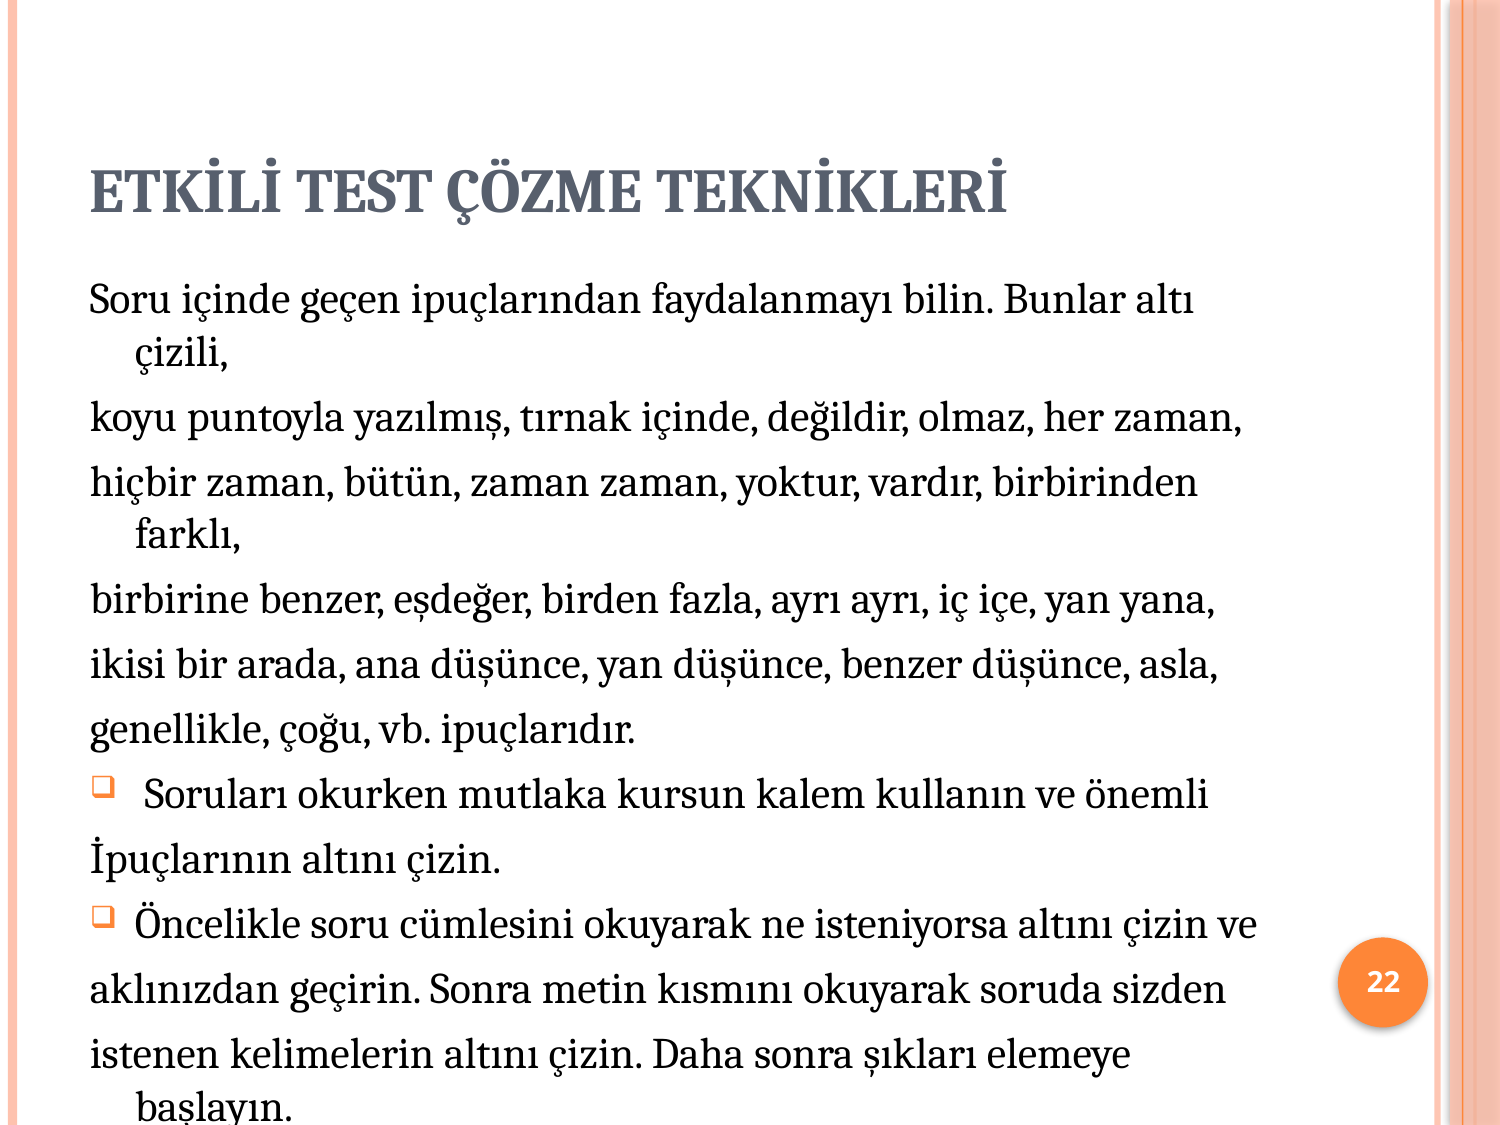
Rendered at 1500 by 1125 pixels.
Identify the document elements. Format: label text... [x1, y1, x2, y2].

list Soru içinde geçen ipuçlarından faydalanmayı bilin. Bunlar altı çizili, koyu puntoyla yazılmış, tırnak içinde, değildir, olmaz, her zaman, hiçbir zaman, bütün, zaman zaman, yoktur, vardır, birbirinden farklı, birbirine benzer, eşdeğer, birden fazla, ayrı ayrı, iç içe, yan yana, ikisi bir arada, ana düşünce, yan düşünce, benzer düşünce, asla, genellikle, çoğu, vb. ipuçlarıdır. Soruları okurken mutlaka kursun kalem kullanın ve önemli İpuçlarının altını çizin. Öncelikle soru cümlesini okuyarak ne isteniyorsa altını çizin ve aklınızdan geçirin. Sonra metin kısmını okuyarak soruda sizden istenen kelimelerin altını çizin. Daha sonra şıkları elemeye başlayın. [75, 262, 1300, 1062]
title ETKİLİ TEST ÇÖZME TEKNİKLERİ [75, 45, 1300, 233]
slide_number 22 [1333, 940, 1434, 1027]
